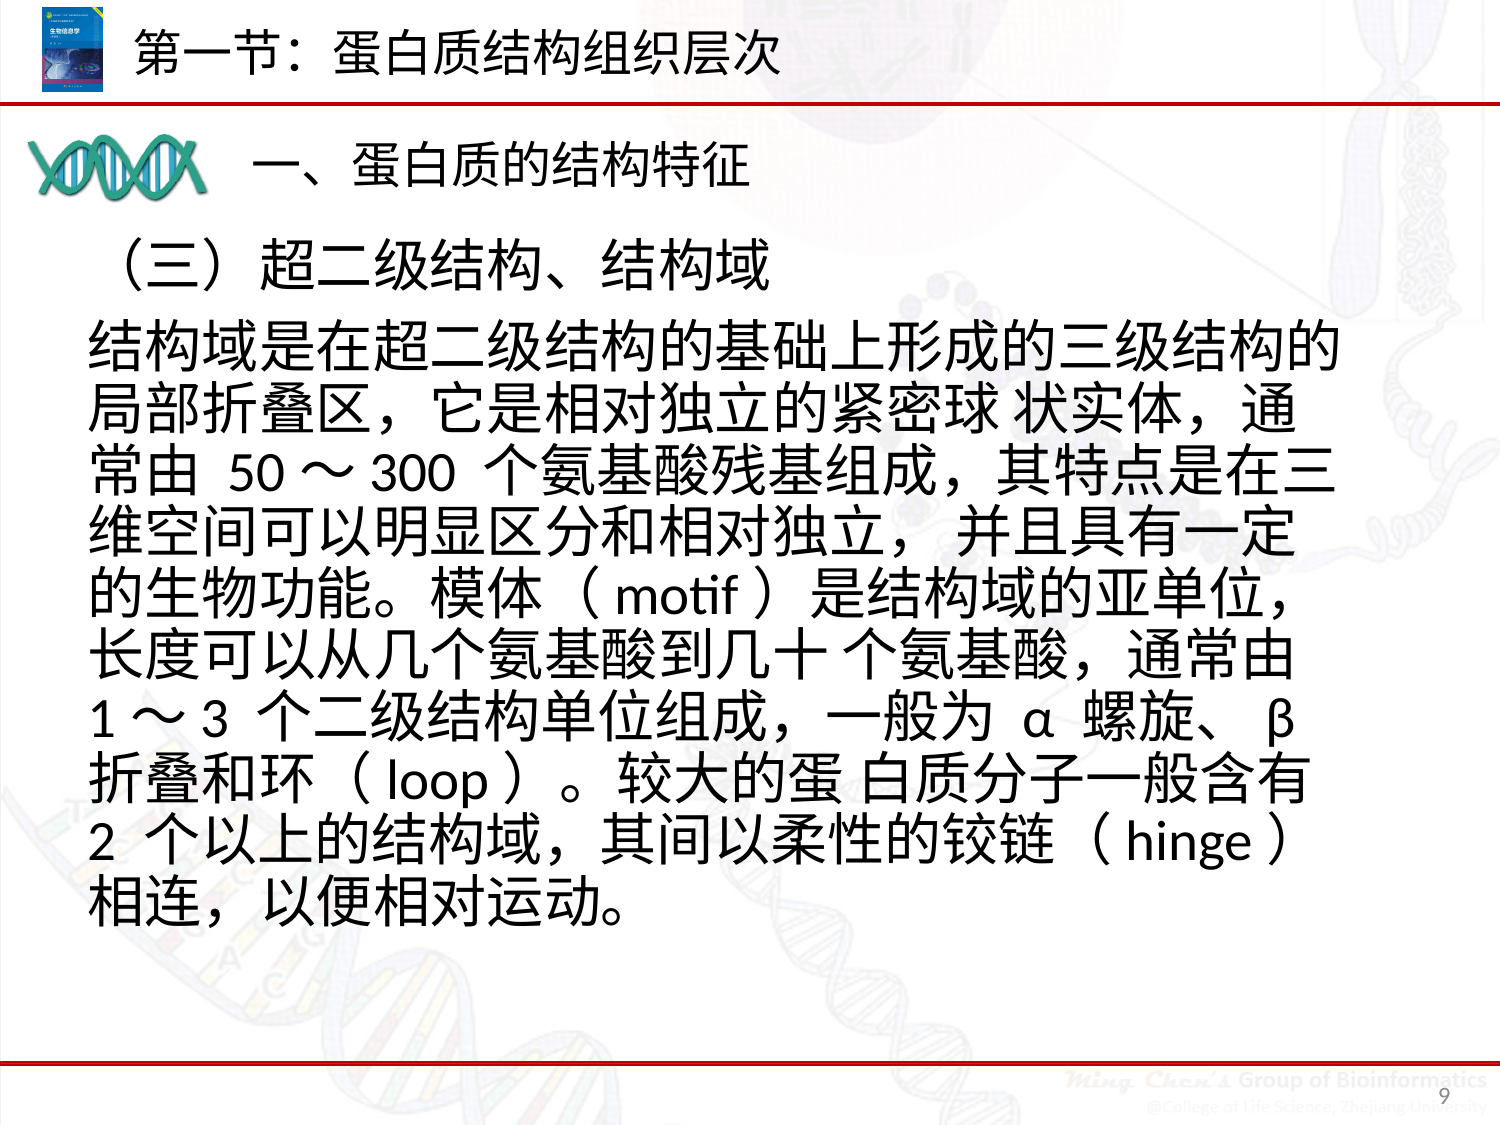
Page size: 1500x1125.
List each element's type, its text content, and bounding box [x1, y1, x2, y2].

text_box 第一节：蛋白质结构组织层次 [117, 13, 1246, 89]
text_box [0, 102, 1500, 106]
picture [42, 7, 103, 92]
list （三）超二级结构、结构域 结构域是在超二级结构的基础上形成的三级结构的局部折叠区，它是相对独立的紧密球 状实体，通常由 50～300 个氨基酸残基组成，其特点是在三维空间可以明显区分和相对独立， 并且具有一定的生物功能。模体（motif）是结构域的亚单位，长度可以从几个氨基酸到几十 个氨基酸，通常由 1～3 个二级结构单位组成，一般为 α 螺旋、β 折叠和环（loop）。较大的蛋 白质分子一般含有 2 个以上的结构域，其间以柔性的铰链（hinge）相连，以便相对运动。 [72, 229, 1367, 943]
slide_number 9 [1417, 1066, 1472, 1125]
text_box [0, 1061, 1500, 1066]
picture [25, 128, 210, 208]
title 一、蛋白质的结构特征 [236, 124, 968, 210]
